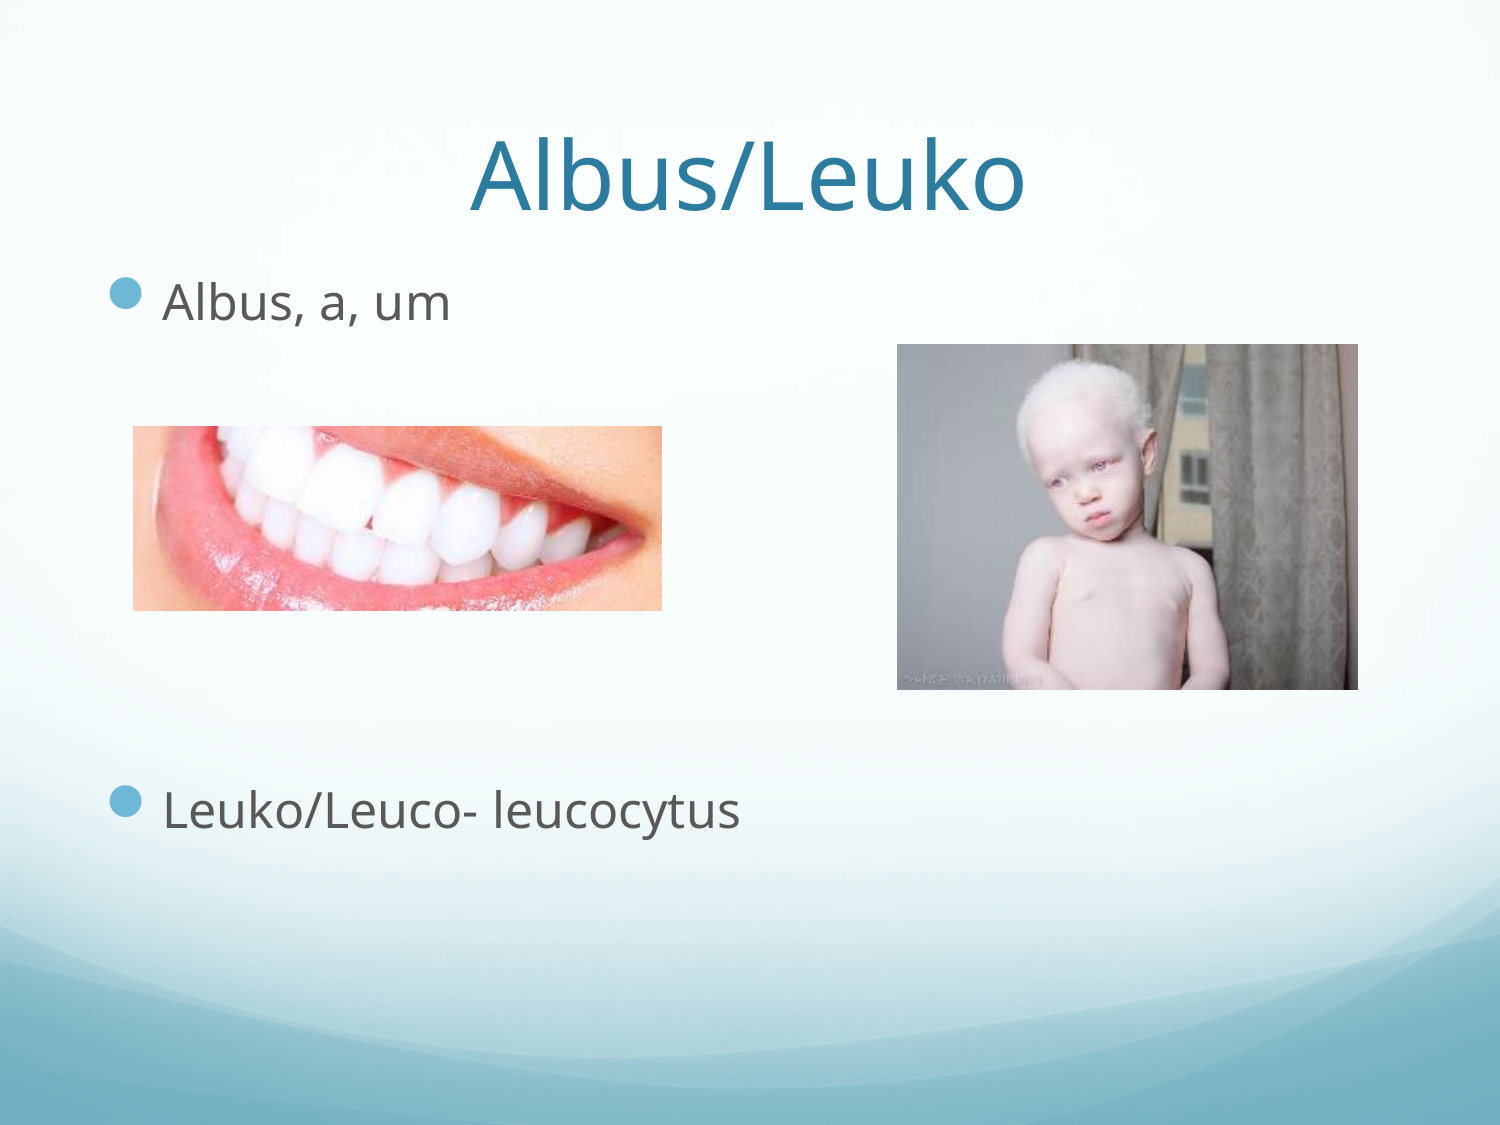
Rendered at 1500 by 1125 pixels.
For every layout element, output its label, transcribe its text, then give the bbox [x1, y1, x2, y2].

picture [897, 344, 1359, 691]
list Albus, a, um Leuko/Leuco- leucocytus [90, 262, 1410, 975]
picture [133, 425, 662, 612]
title Albus/Leuko [90, 17, 1410, 237]
